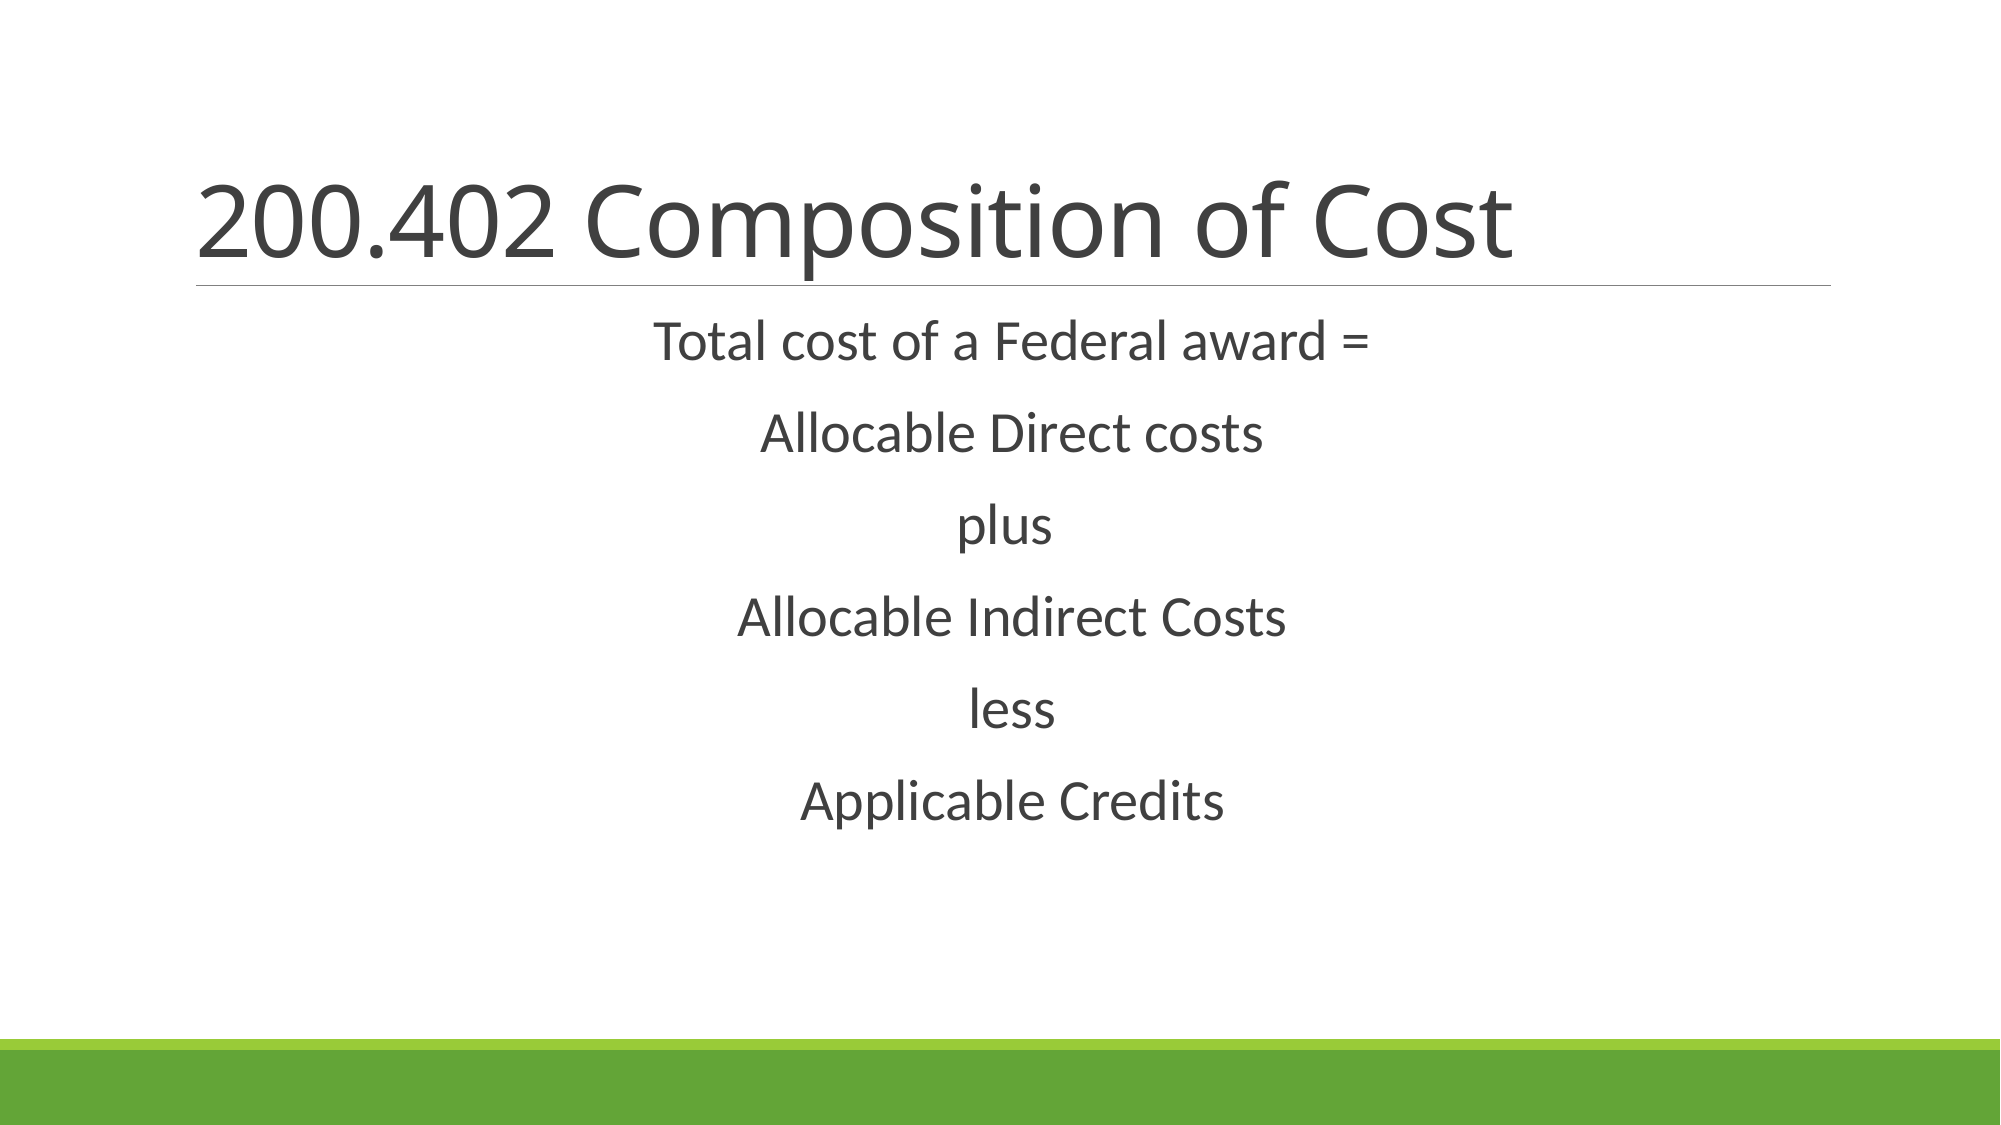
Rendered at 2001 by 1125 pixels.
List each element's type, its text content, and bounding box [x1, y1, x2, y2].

title 200.402 Composition of Cost [180, 47, 1830, 285]
list Total cost of a Federal award = Allocable Direct costs plus Allocable Indirect Costs less Applicable Credits [180, 302, 1830, 963]
